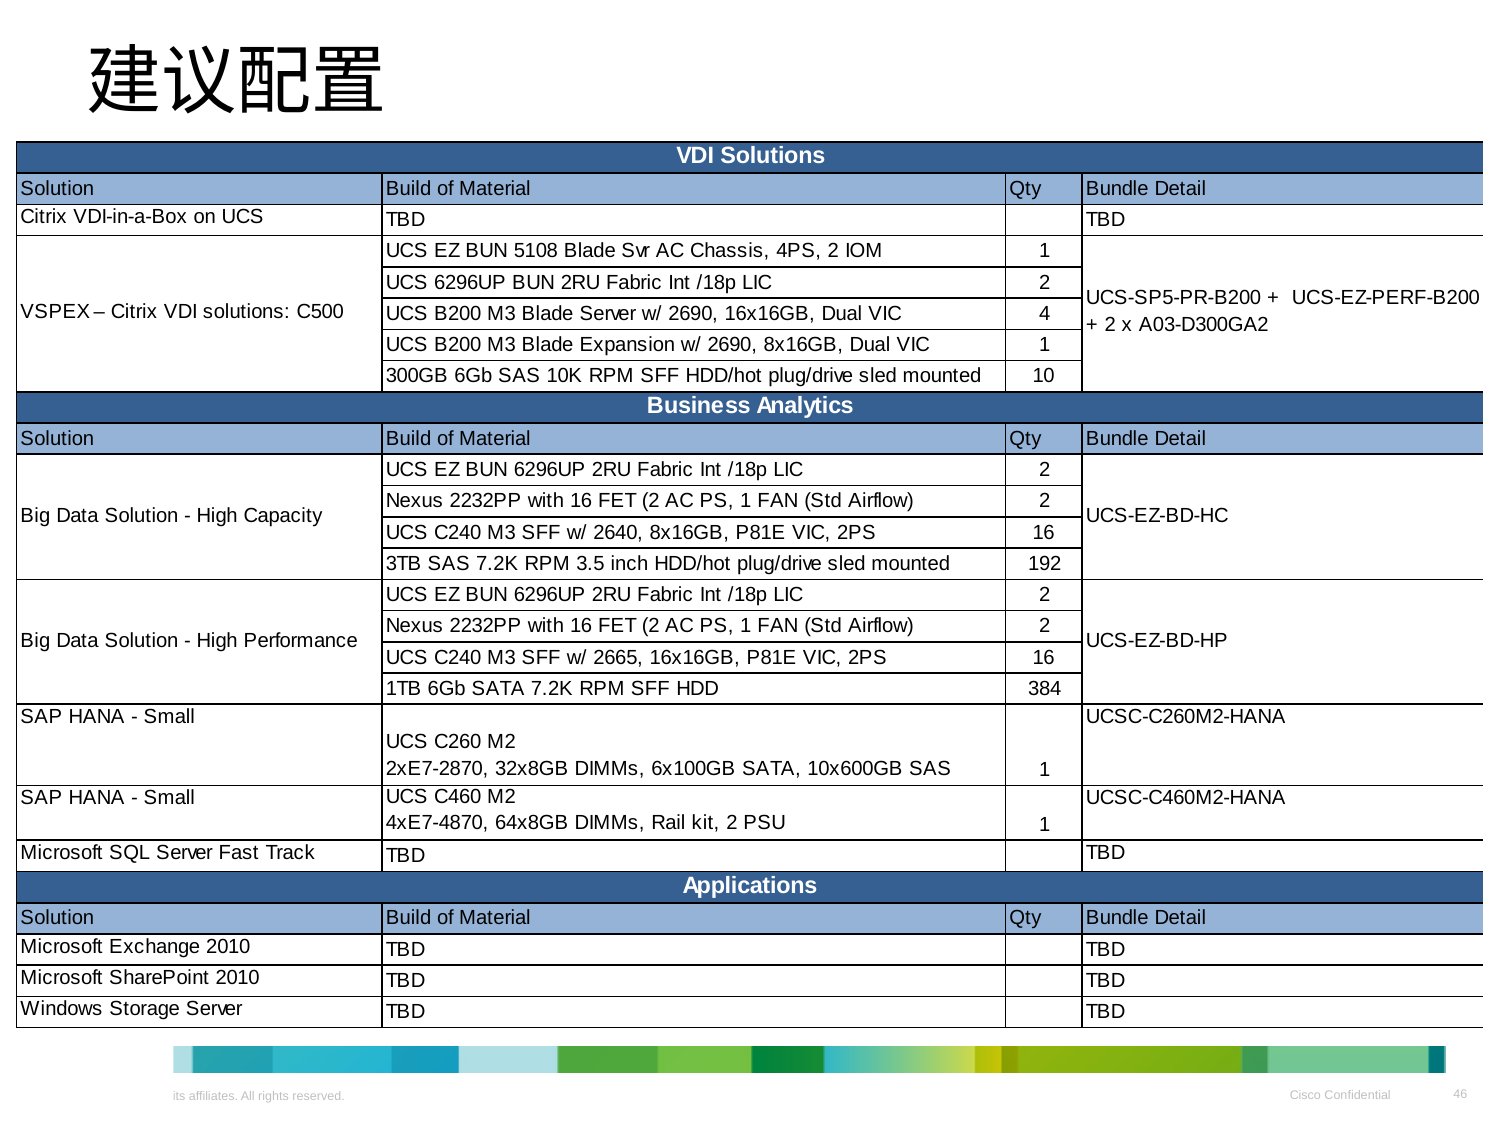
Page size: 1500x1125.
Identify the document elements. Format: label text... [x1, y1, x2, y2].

title 建议配置 [72, 24, 1439, 130]
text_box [15, 140, 1485, 1029]
picture [174, 1046, 1446, 1073]
